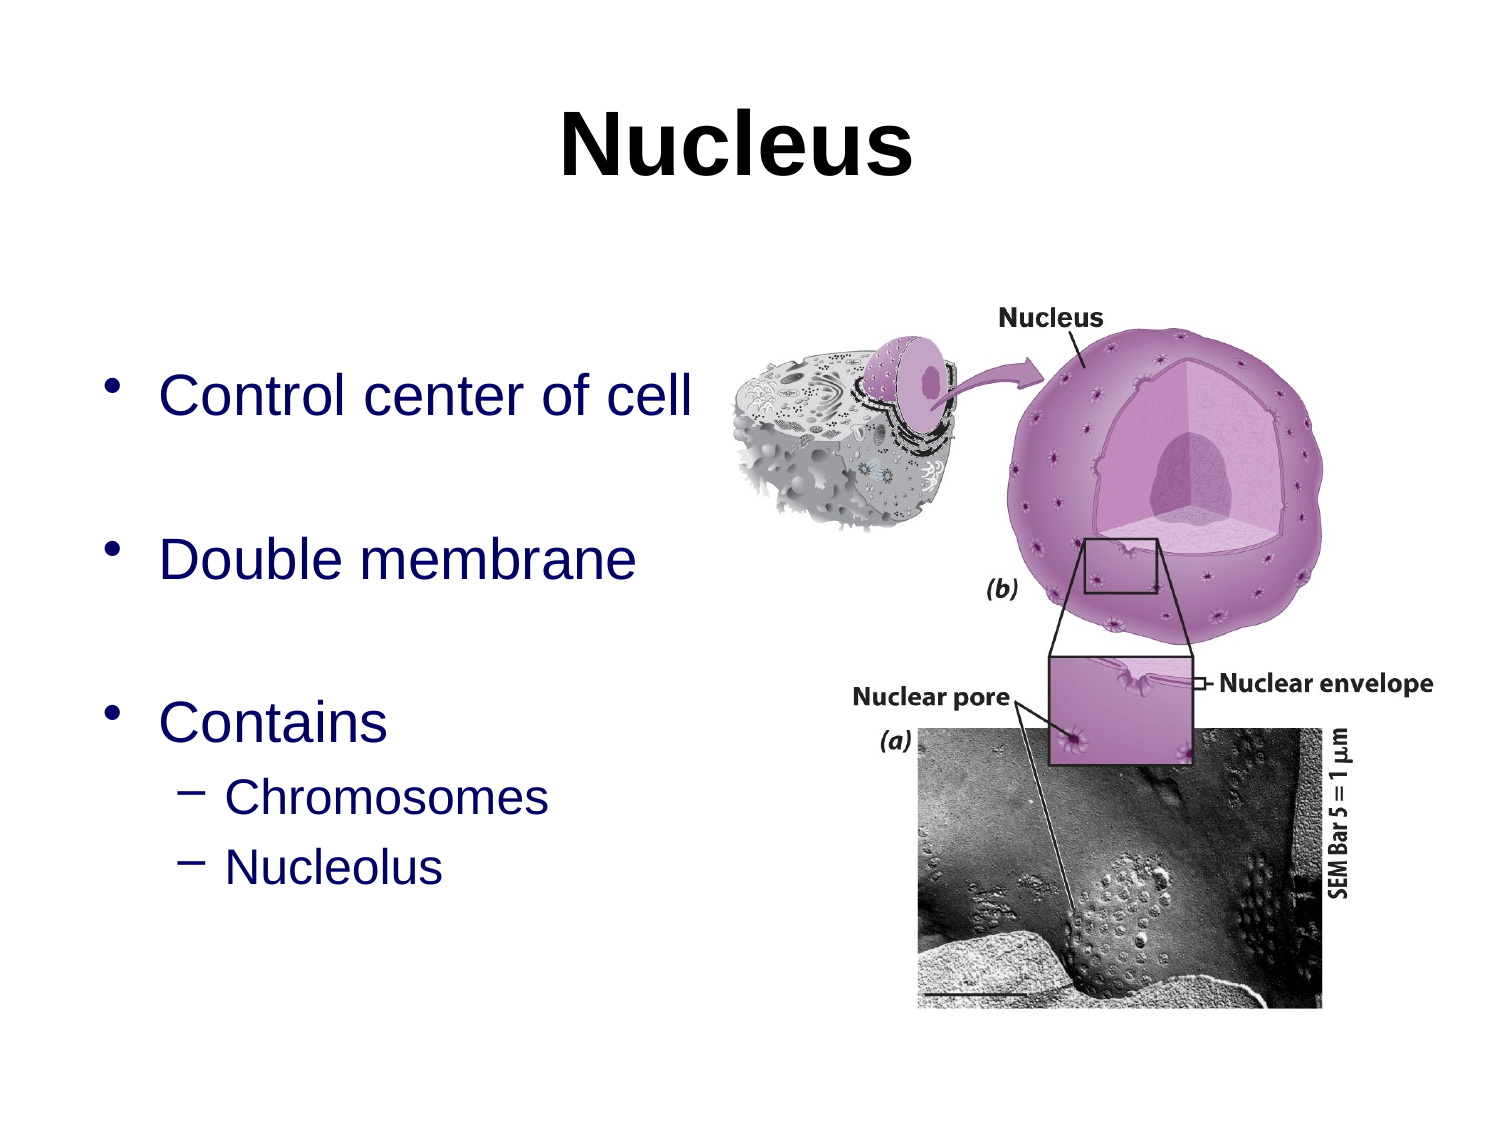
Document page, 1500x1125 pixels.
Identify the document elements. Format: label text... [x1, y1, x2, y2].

list Control center of cell Double membrane Contains Chromosomes Nucleolus [87, 349, 719, 976]
picture [724, 300, 1440, 1013]
title Nucleus [74, 44, 1426, 233]
